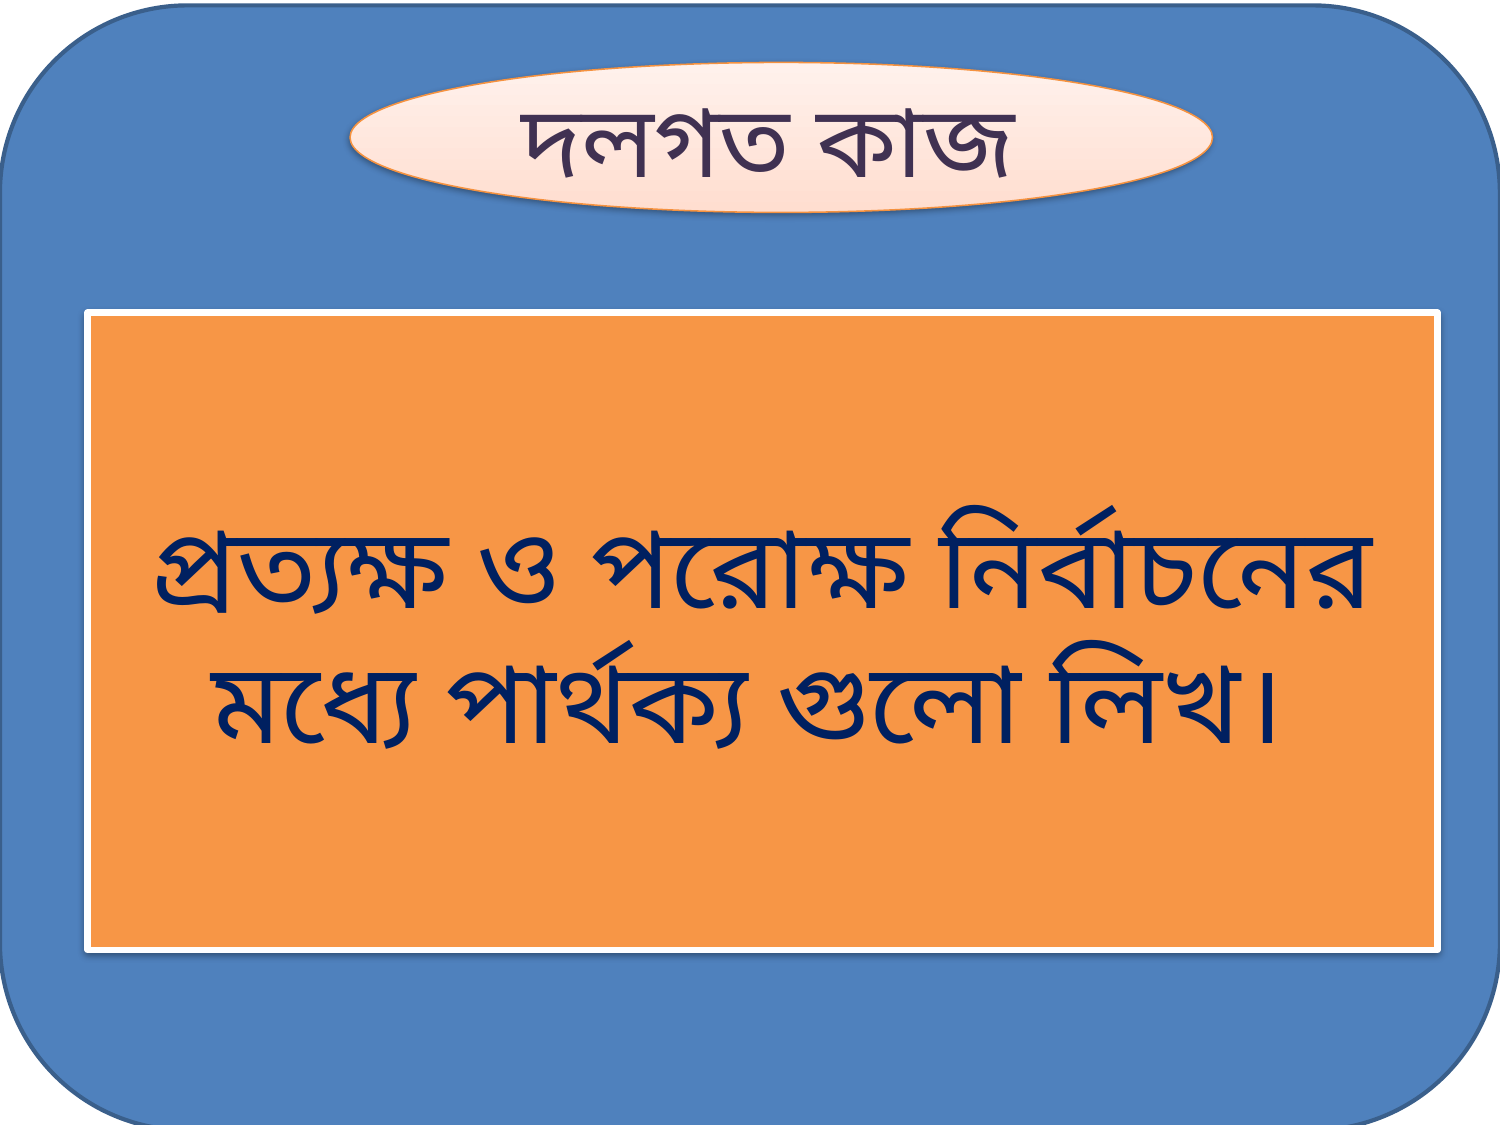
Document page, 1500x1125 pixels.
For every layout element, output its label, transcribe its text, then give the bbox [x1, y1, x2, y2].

text_box প্রত্যক্ষ ও পরোক্ষ নির্বাচনের মধ্যে পার্থক্য গুলো লিখ। [84, 309, 1441, 953]
text_box দলগত কাজ [349, 61, 1214, 214]
text_box [0, 3, 1500, 1125]
